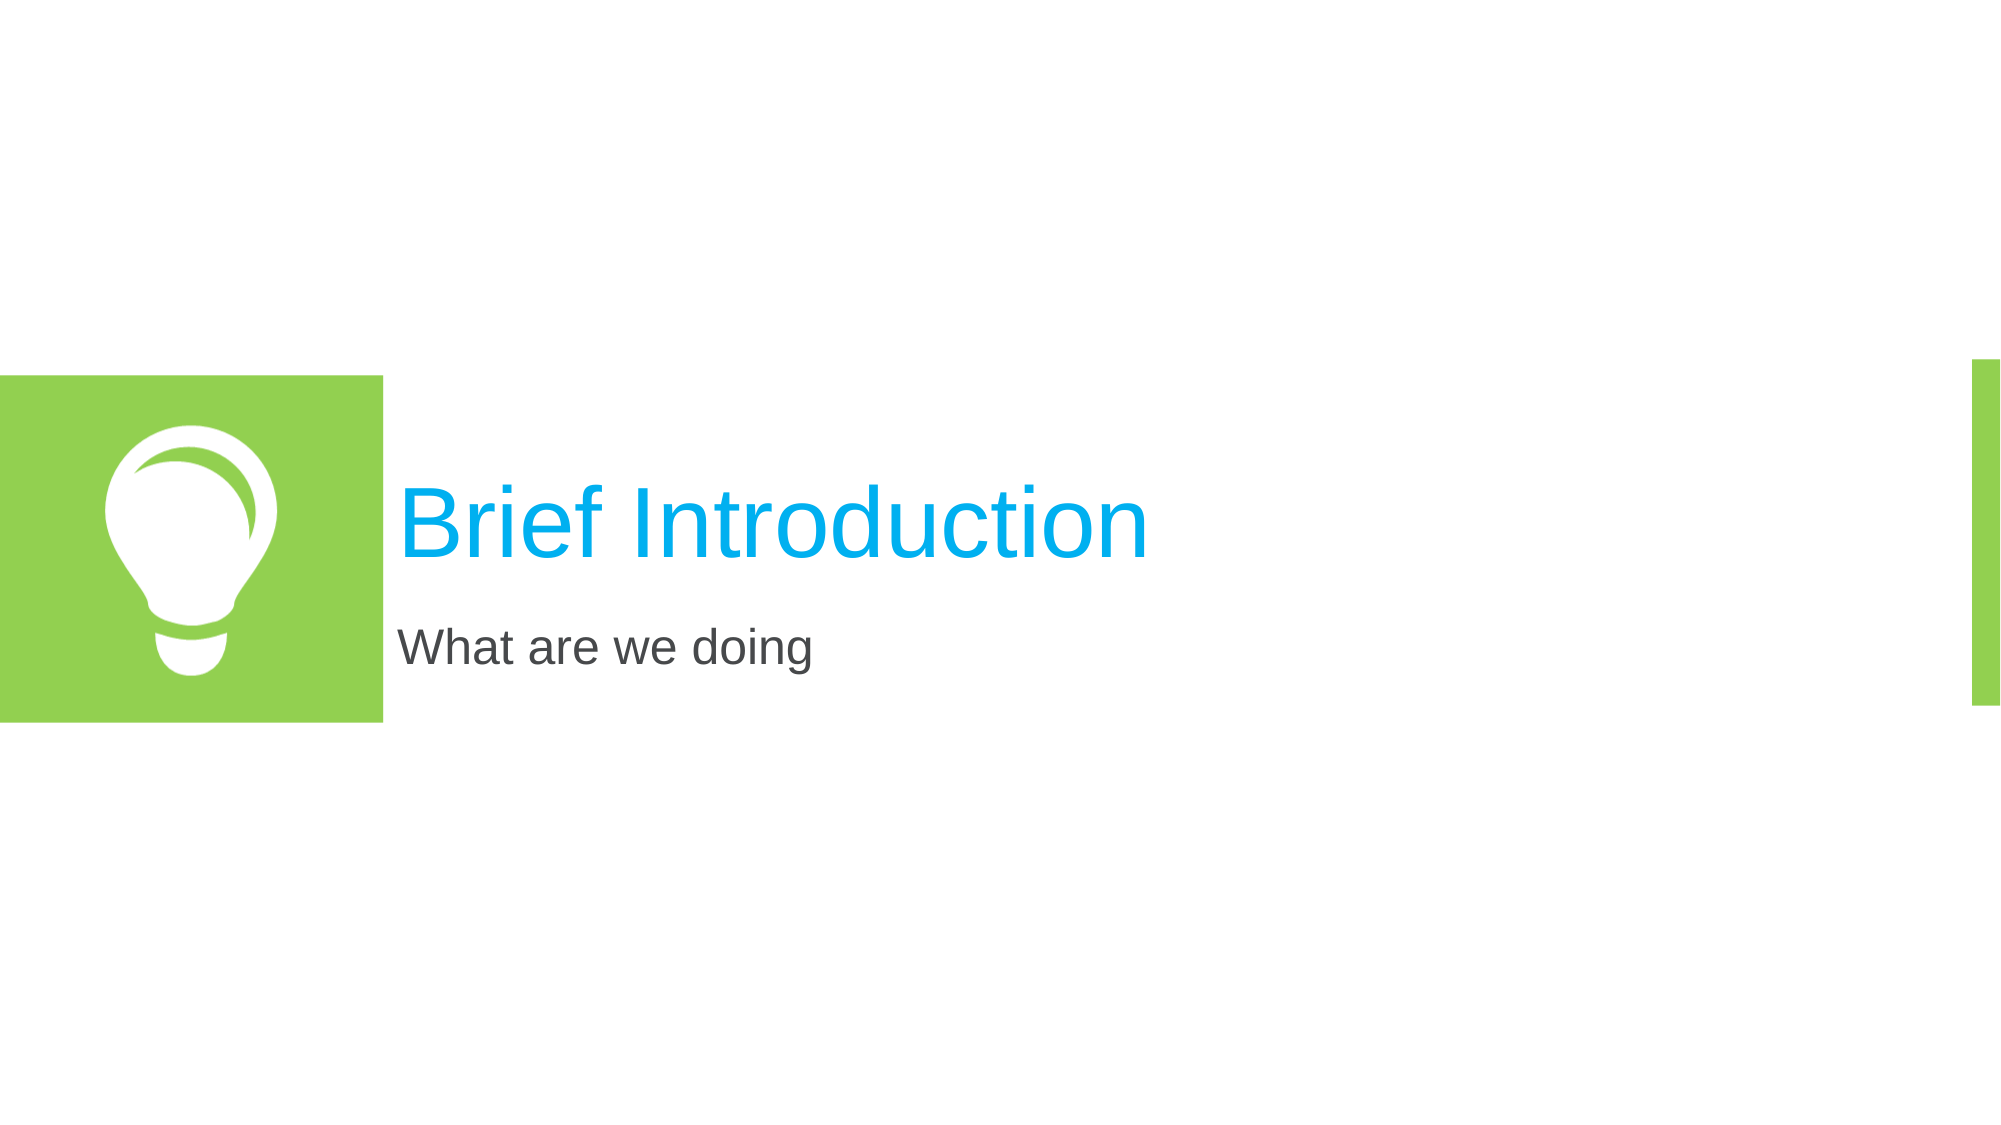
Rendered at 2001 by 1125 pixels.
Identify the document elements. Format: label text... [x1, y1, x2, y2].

list What are we doing [382, 588, 1971, 683]
title Brief Introduction [382, 440, 1971, 586]
picture [0, 0, 2001, 1125]
